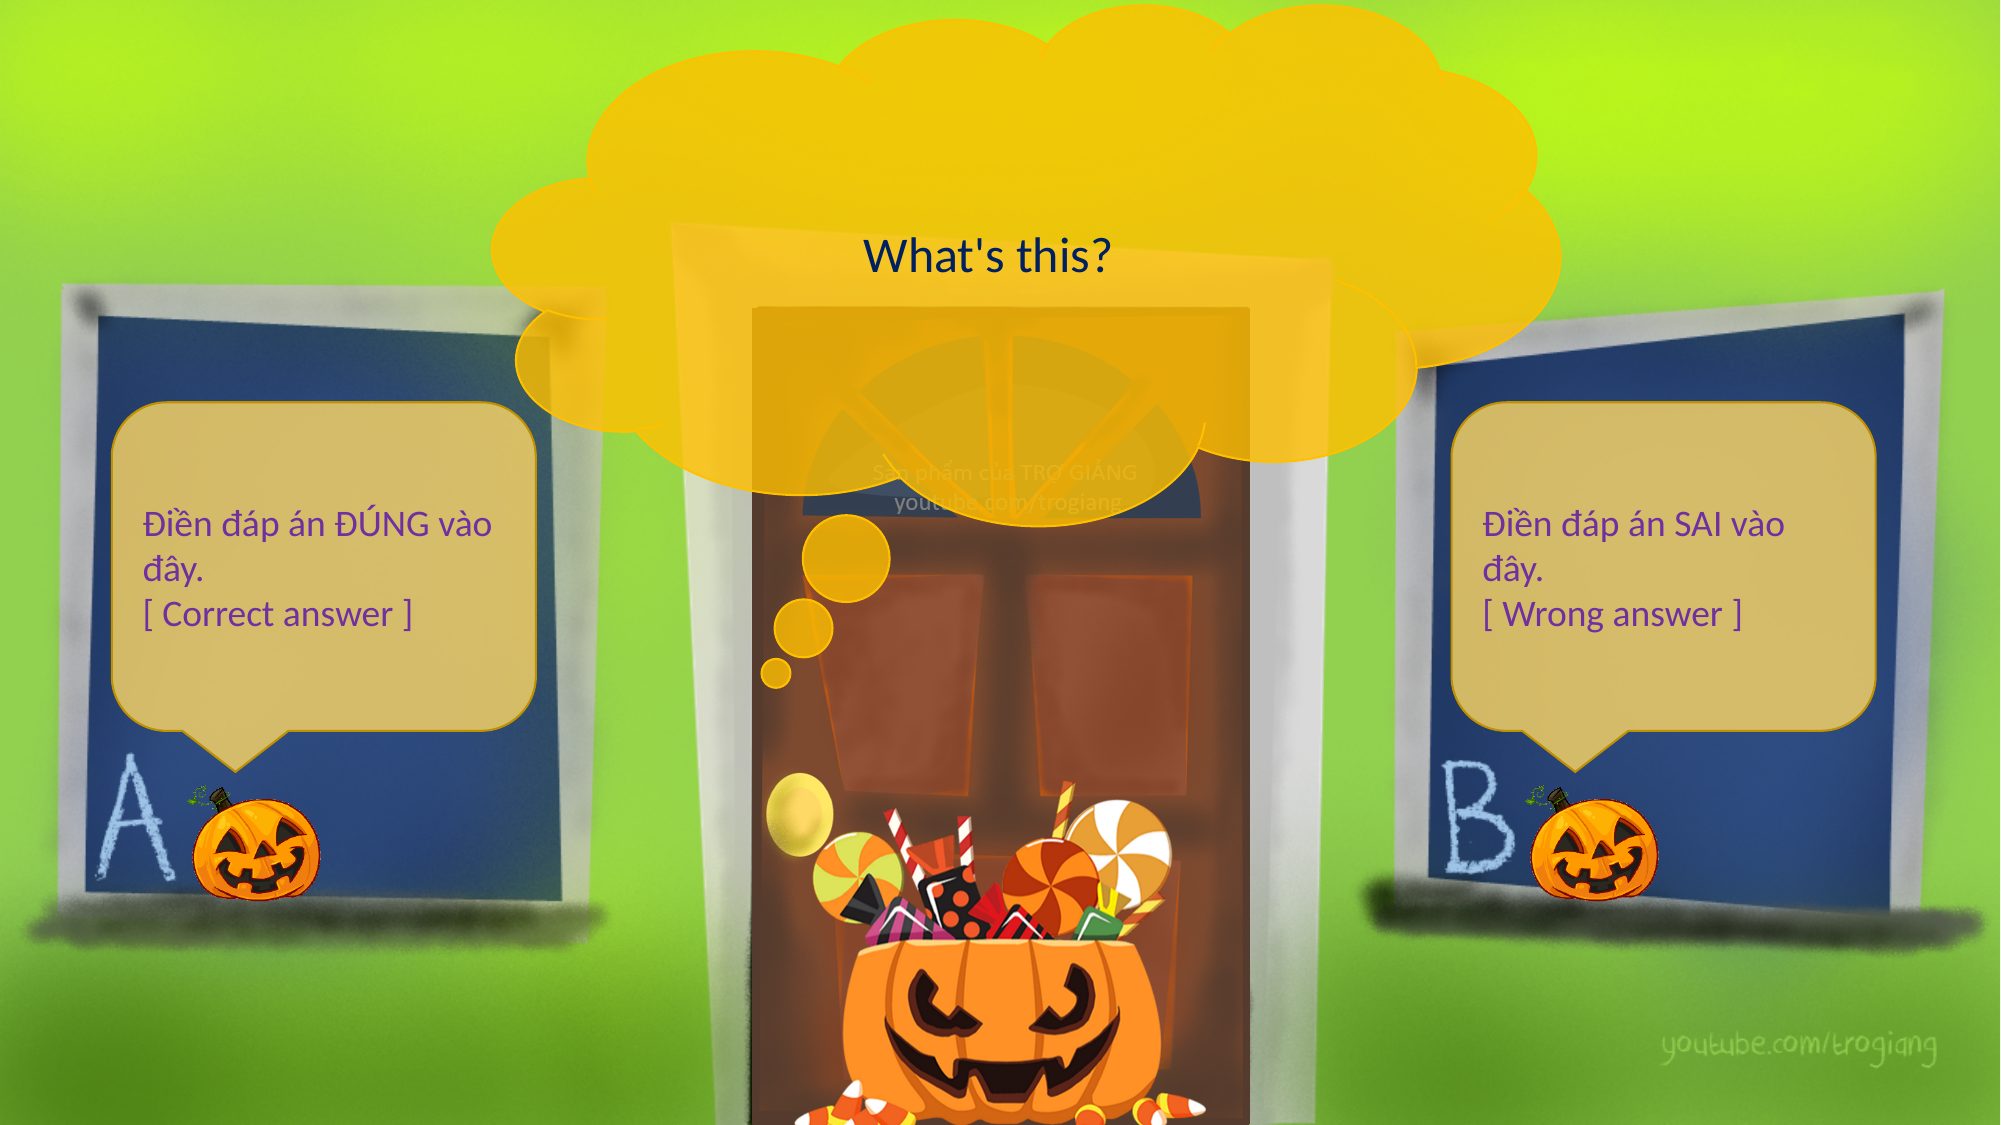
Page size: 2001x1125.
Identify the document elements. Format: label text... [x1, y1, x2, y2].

text_box What's this? [490, 4, 1562, 492]
text_box Điền đáp án SAI vào đây. [ Wrong answer ] [1450, 401, 1877, 774]
picture [0, 0, 2001, 1125]
text_box Điền đáp án ĐÚNG vào đây. [ Correct answer ] [110, 401, 537, 774]
